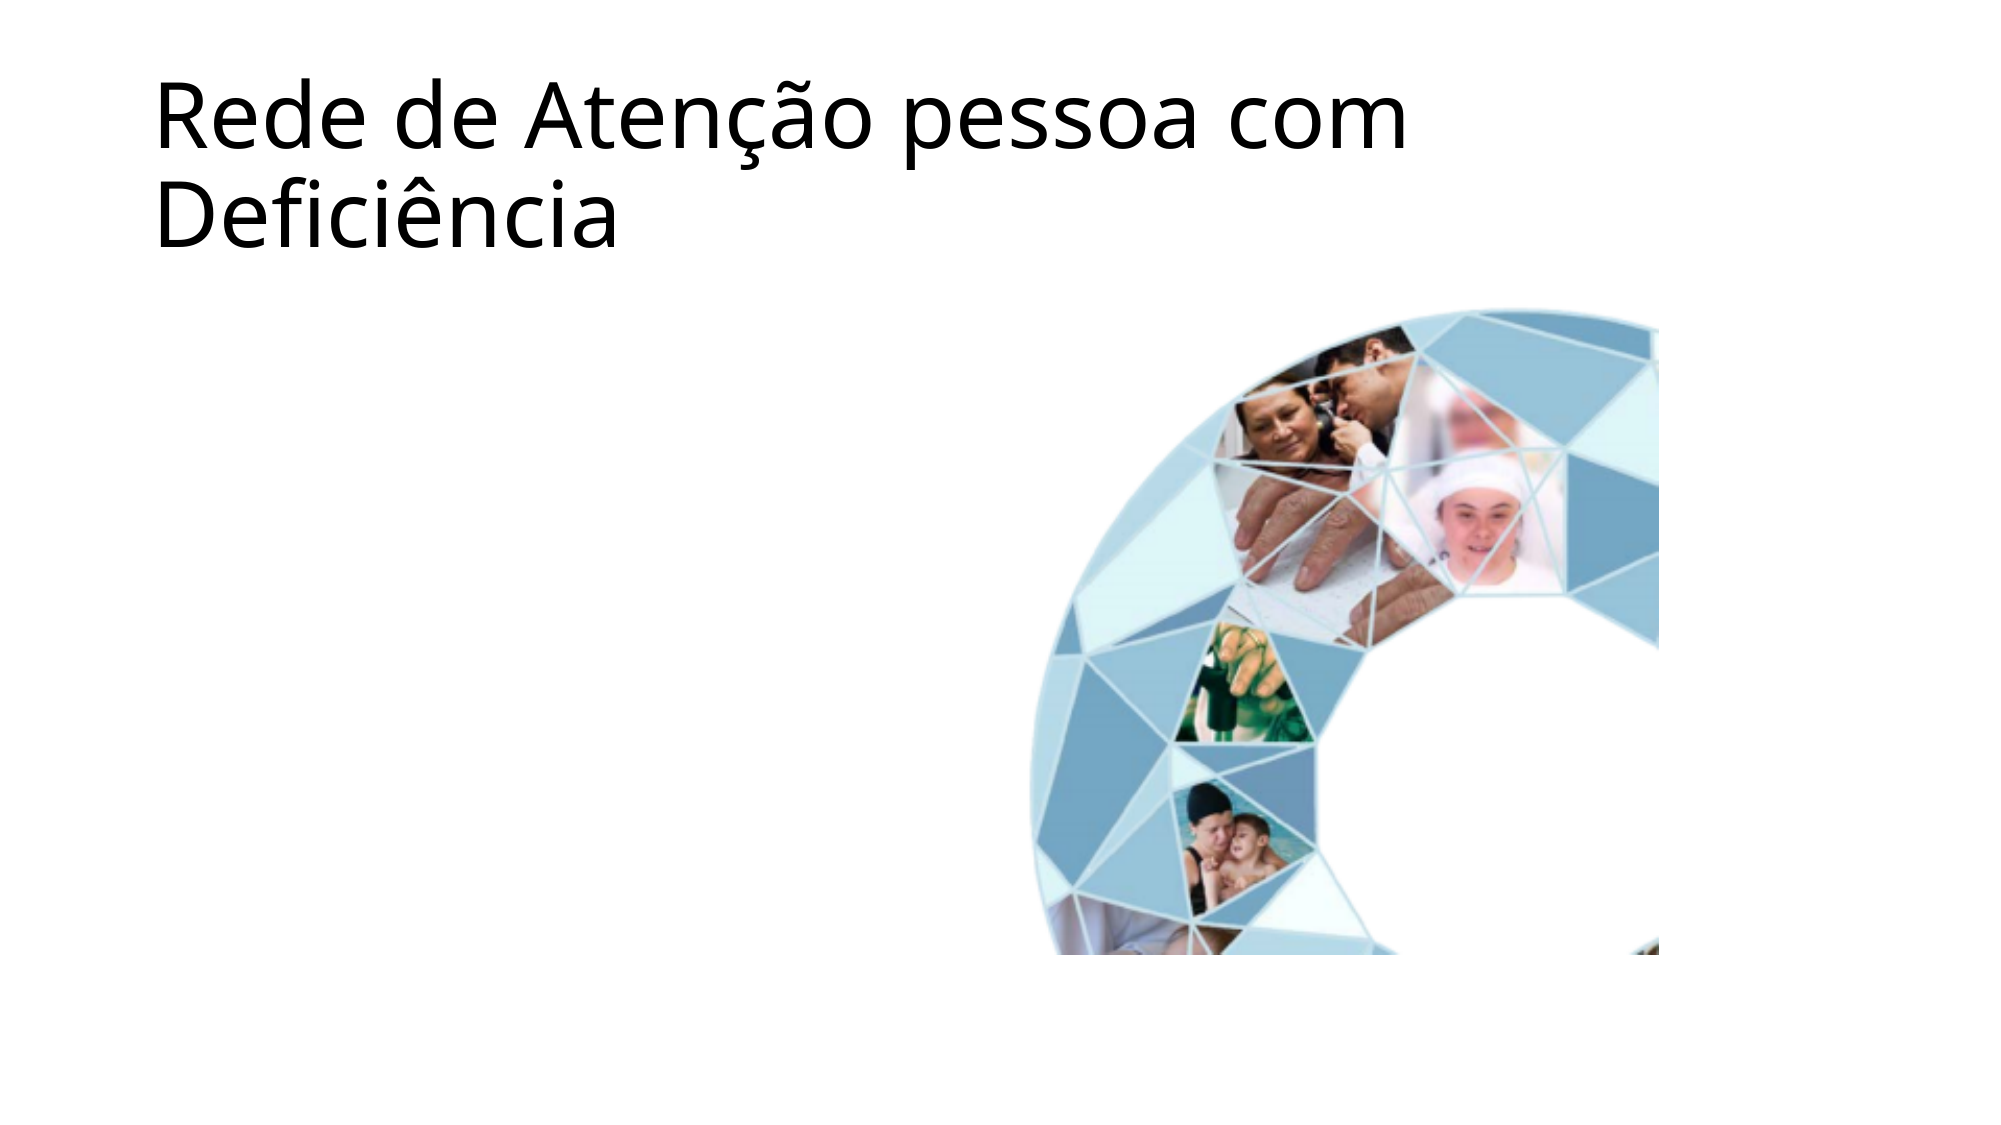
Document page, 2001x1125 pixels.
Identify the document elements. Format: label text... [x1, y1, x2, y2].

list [999, 277, 1659, 955]
title Rede de Atenção pessoa com Deficiência [137, 59, 1863, 278]
